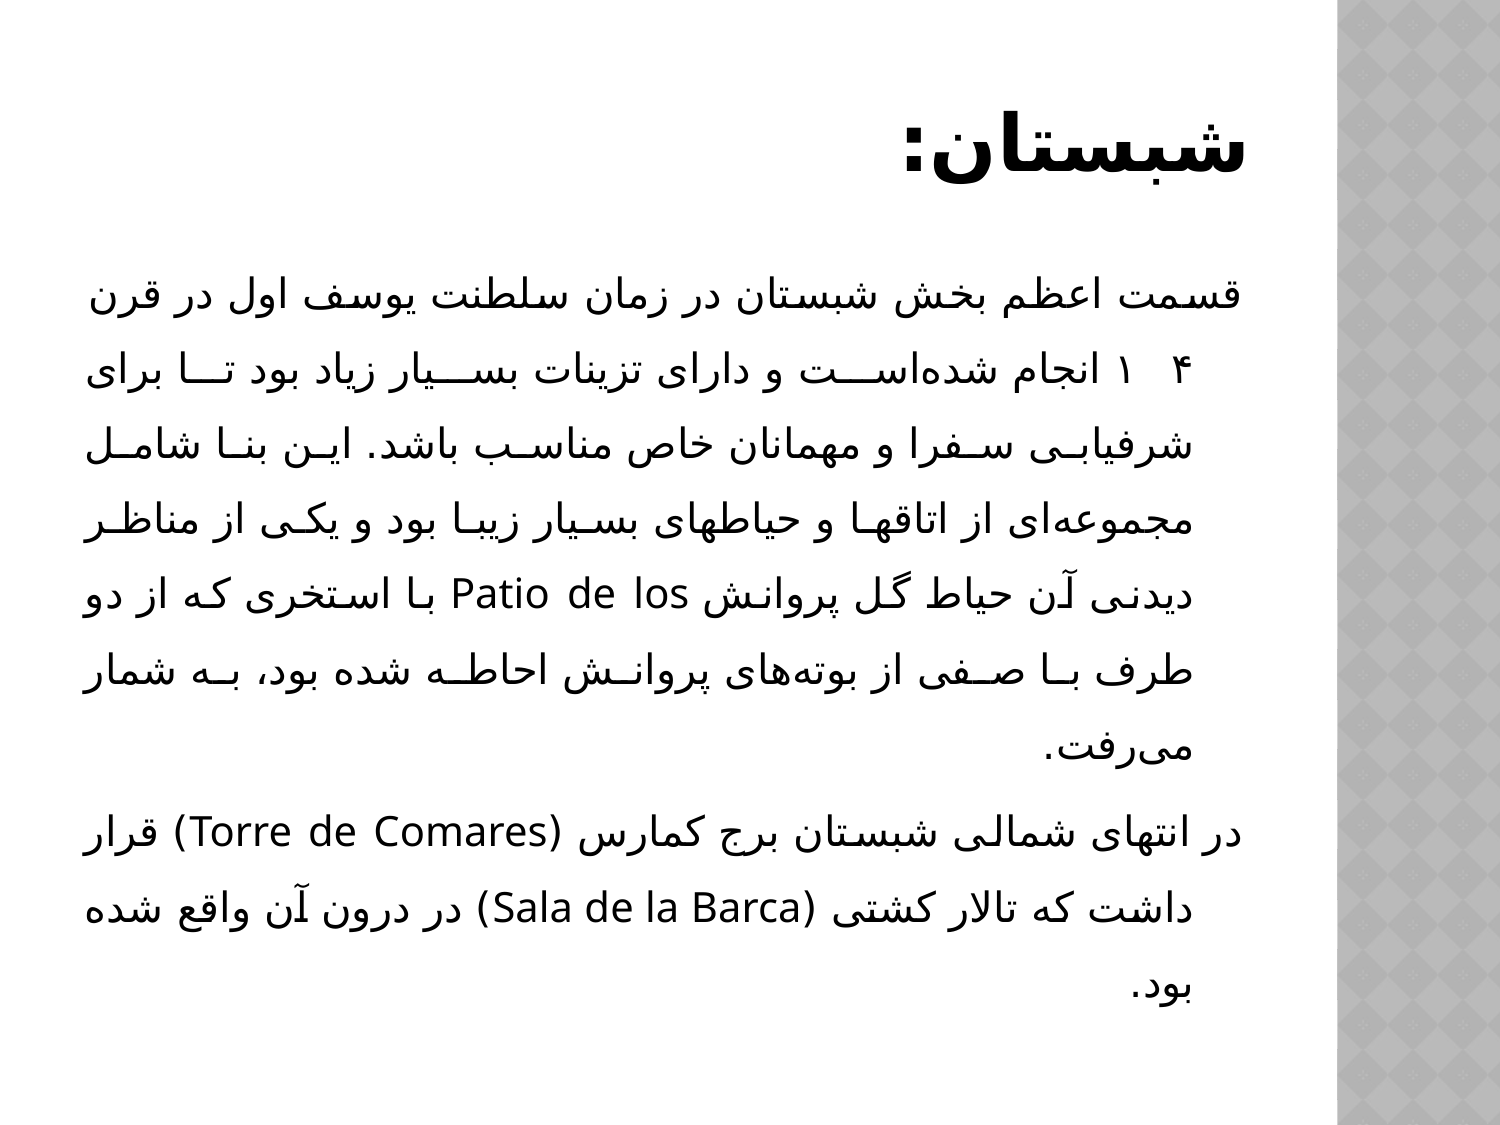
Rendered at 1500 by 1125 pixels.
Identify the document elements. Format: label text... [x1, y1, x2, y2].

title شبستان: [70, 0, 1258, 188]
list قسمت اعظم بخش شبستان در زمان سلطنت یوسف اول در قرن ۱۴ انجام شده‌است و دارای تزینات بسیار زیاد بود تا برای شرفیابی سفرا و مهمانان خاص مناسب باشد. این بنا شامل مجموعه‌ای از اتاقها و حیاطهای بسیار زیبا بود و یکی از مناظر دیدنی آن حیاط گل پروانش Patio de los با استخری که از دو طرف با صفی از بوته‌های پروانش احاطه شده بود، به شمار می‌رفت. در انتهای شمالی شبستان برج کمارس (Torre de Comares) قرار داشت که تالار کشتی (Sala de la Barca) در درون آن واقع شده بود. [70, 234, 1258, 1030]
